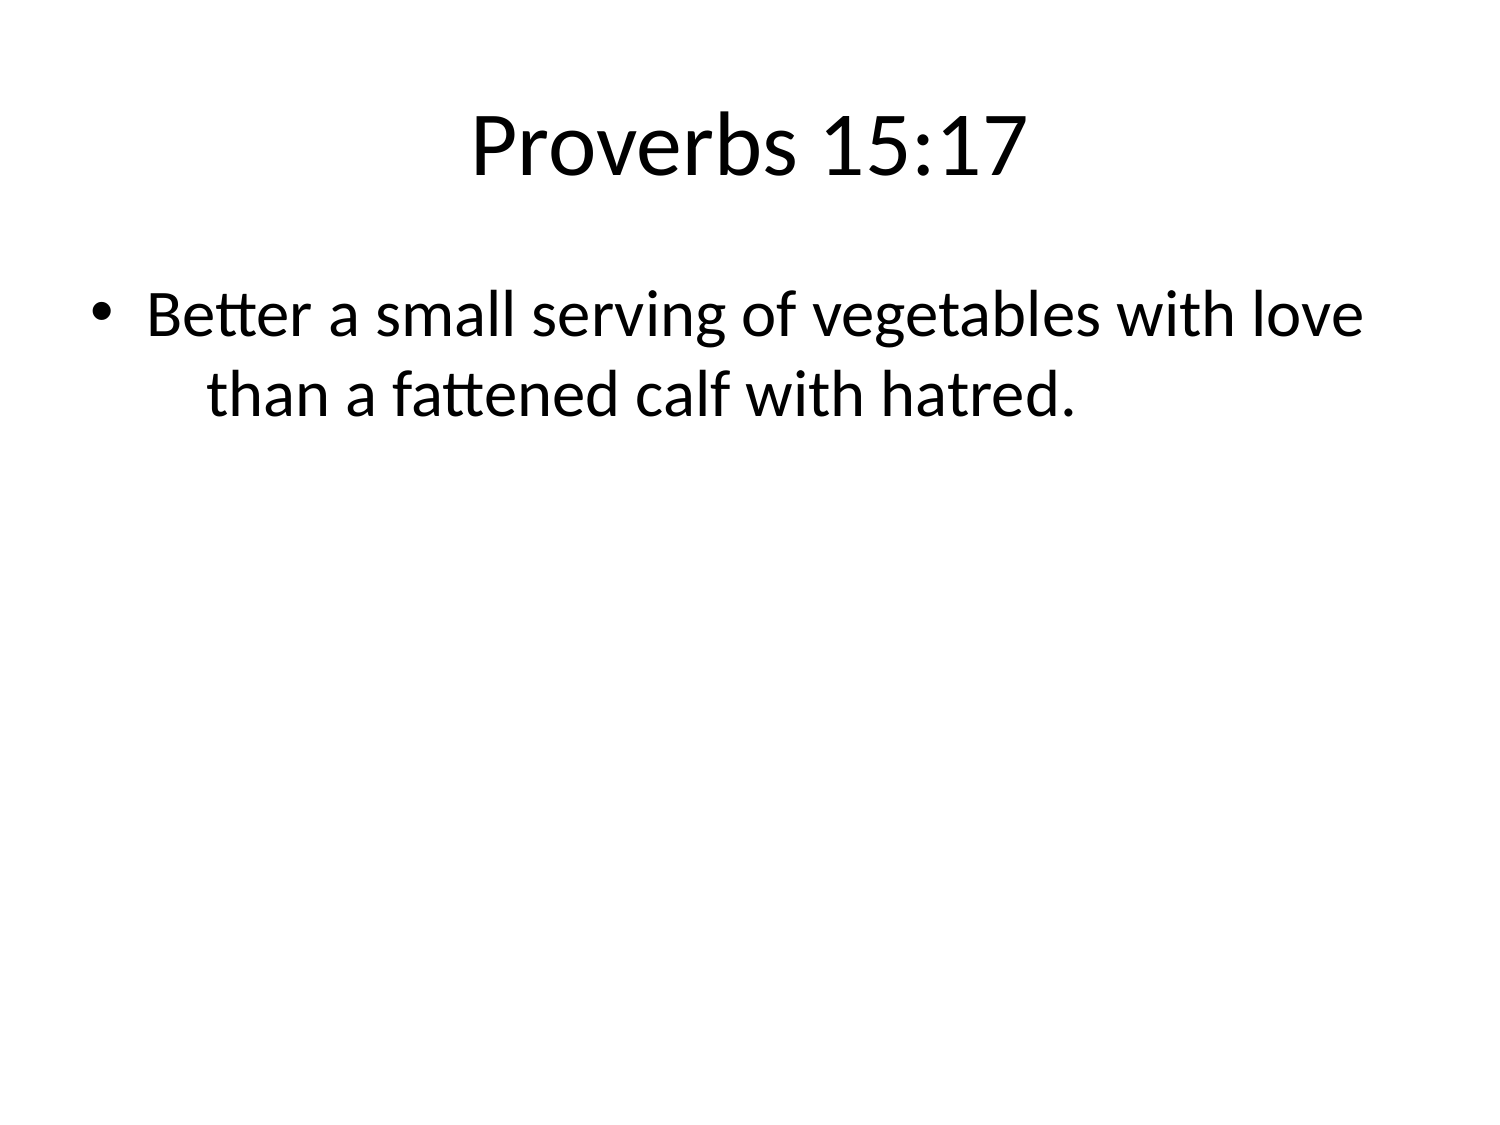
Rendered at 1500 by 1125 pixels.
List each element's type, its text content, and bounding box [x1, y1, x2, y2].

list Better a small serving of vegetables with love than a fattened calf with hatred. [75, 262, 1425, 1005]
title Proverbs 15:17 [75, 45, 1425, 233]
